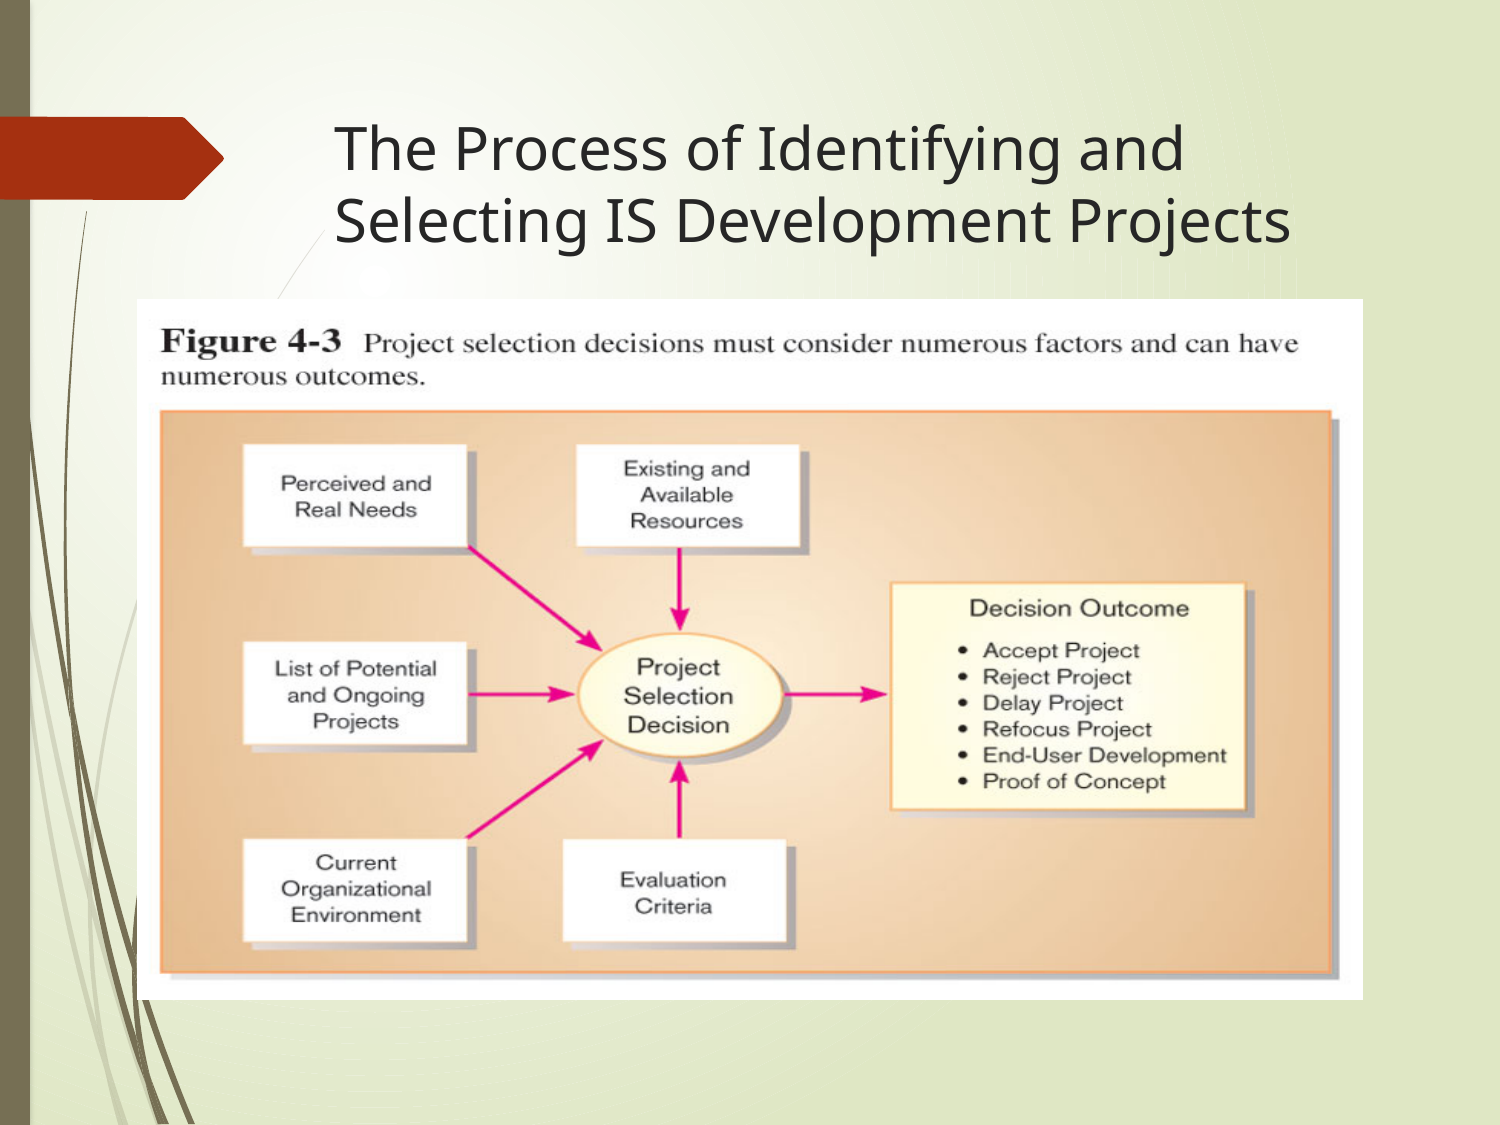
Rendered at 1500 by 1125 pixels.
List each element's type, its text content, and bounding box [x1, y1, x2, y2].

title The Process of Identifying and Selecting IS Development Projects [319, 102, 1400, 313]
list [137, 299, 1363, 1001]
